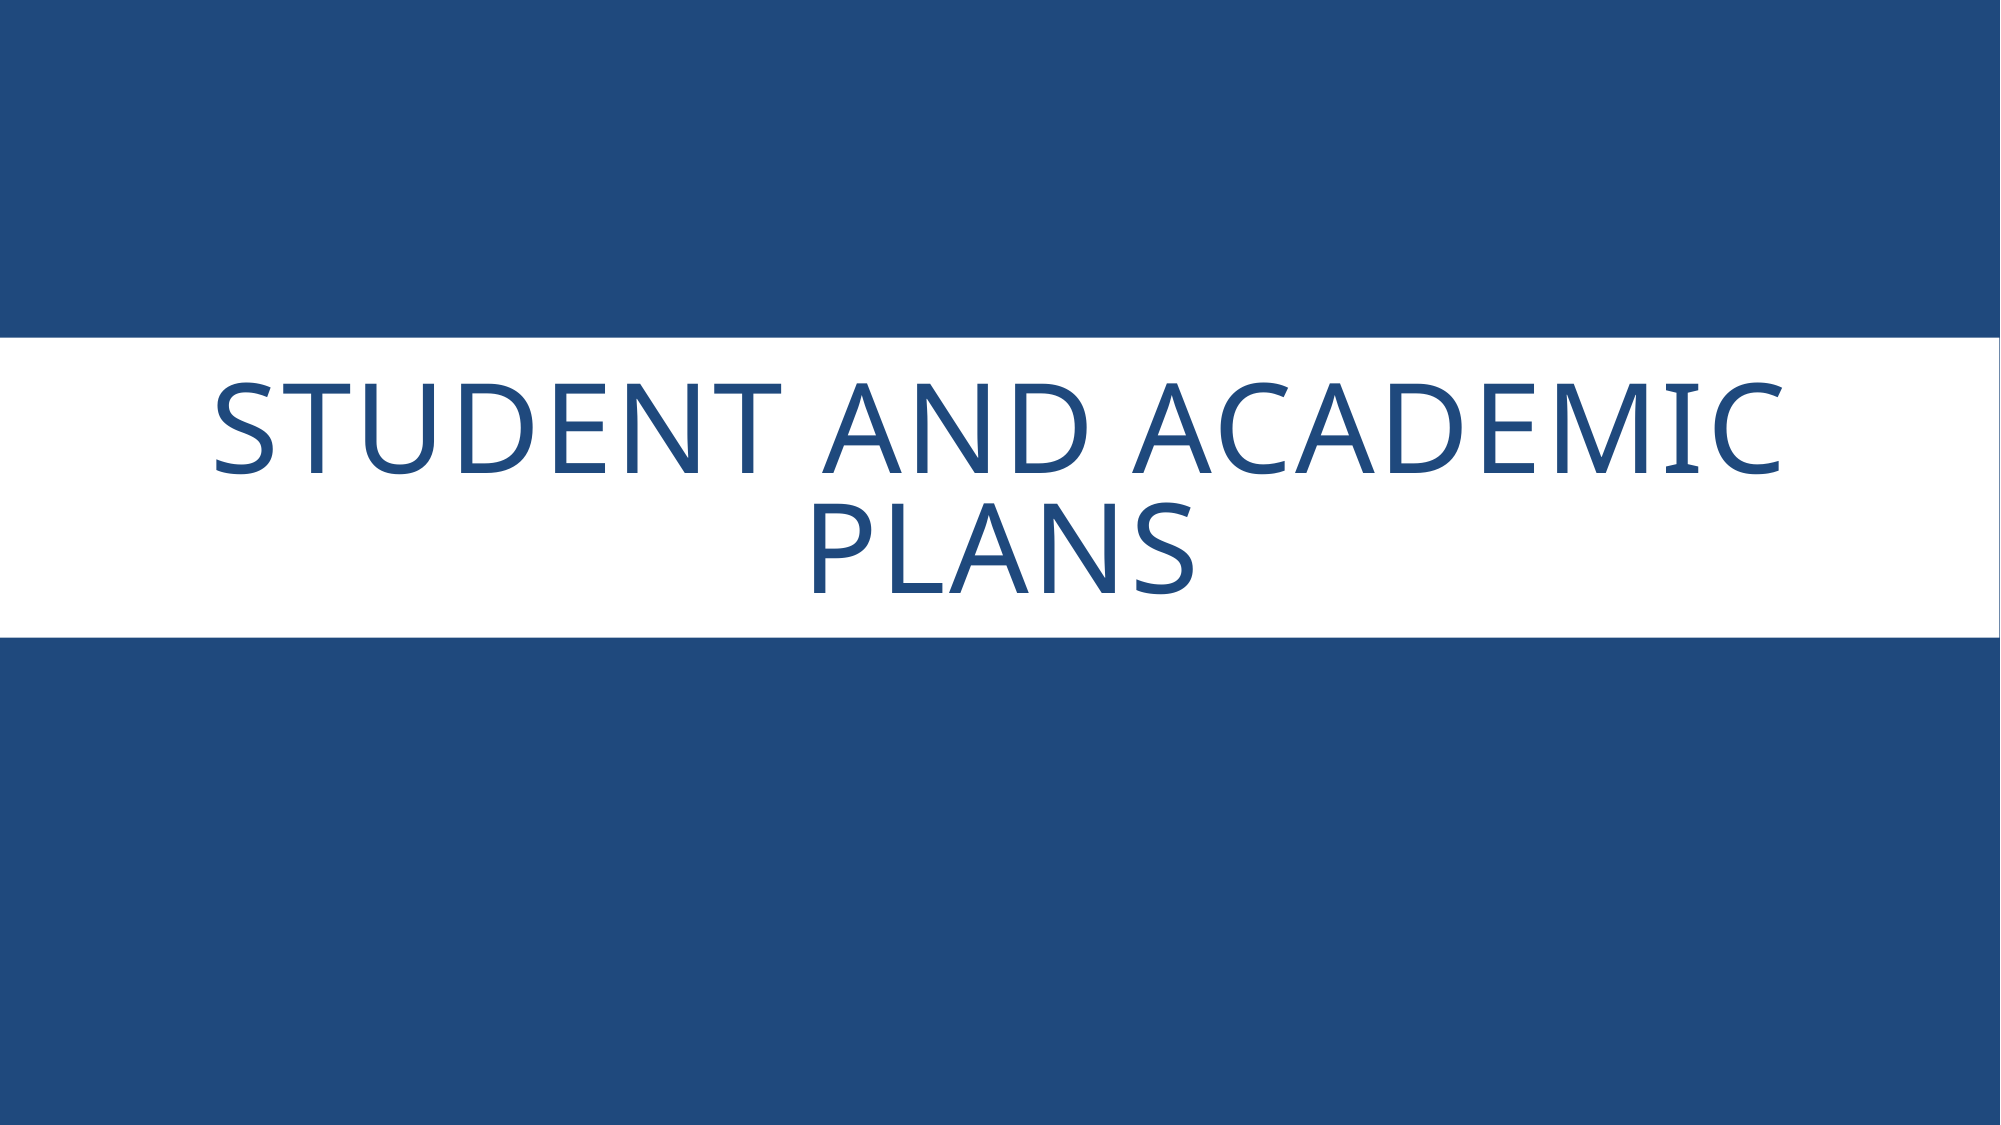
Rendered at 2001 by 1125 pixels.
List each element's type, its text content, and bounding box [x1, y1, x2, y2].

title Student and academic plans [60, 355, 1942, 641]
